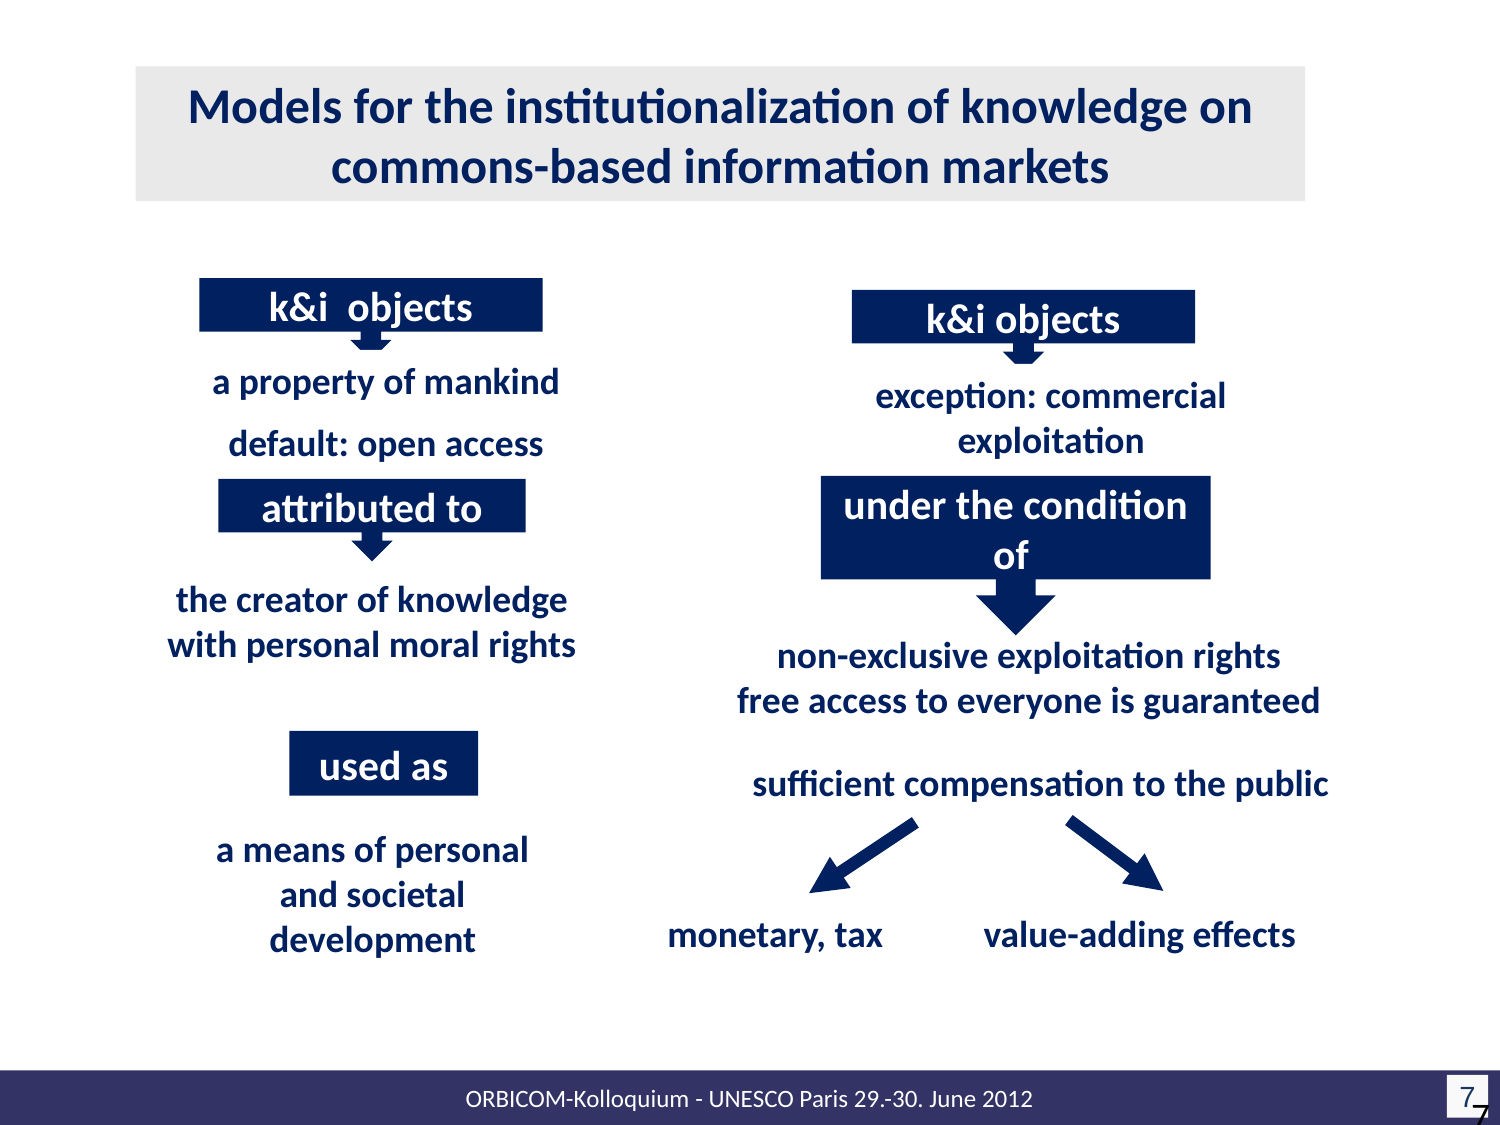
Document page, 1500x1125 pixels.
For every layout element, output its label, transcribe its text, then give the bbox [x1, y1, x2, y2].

text_box a property of mankind [159, 349, 614, 410]
text_box a means of personal and societal development [172, 817, 573, 968]
text_box exception: commercial exploitation [820, 363, 1282, 469]
text_box k&i objects [199, 278, 543, 349]
text_box non-exclusive exploitation rights free access to everyone is guaranteed [679, 623, 1380, 729]
text_box used as [289, 730, 479, 796]
text_box the creator of knowledge with personal moral rights [123, 567, 621, 672]
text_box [1068, 819, 1164, 892]
text_box value-adding effects [938, 902, 1341, 963]
text_box under the condition of [820, 475, 1211, 636]
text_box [808, 822, 916, 894]
text_box k&i objects [851, 289, 1196, 363]
text_box monetary, tax [631, 902, 928, 963]
text_box Models for the institutionalization of knowledge on commons-based information markets [135, 66, 1306, 202]
text_box default: open access [159, 411, 614, 471]
text_box sufficient compensation to the public [690, 751, 1391, 812]
text_box attributed to [218, 478, 526, 562]
text_box 7 [1387, 1047, 1490, 1125]
